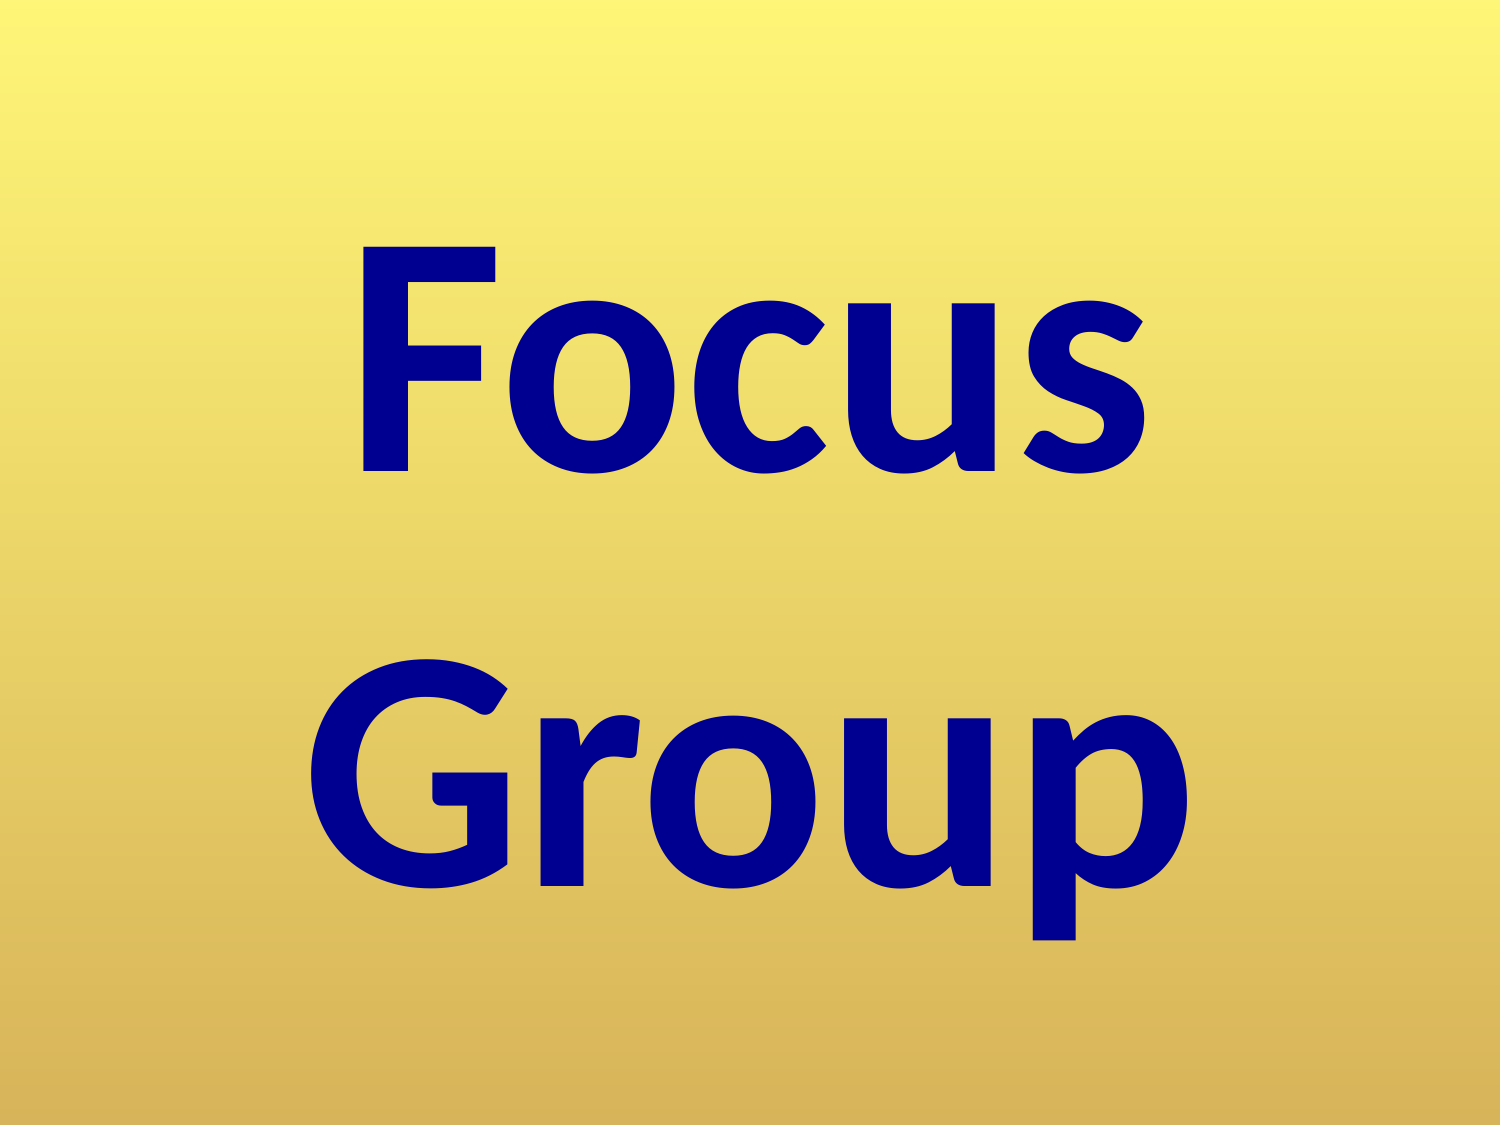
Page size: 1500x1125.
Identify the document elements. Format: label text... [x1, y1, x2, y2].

list Focus Group [0, 118, 1500, 1049]
